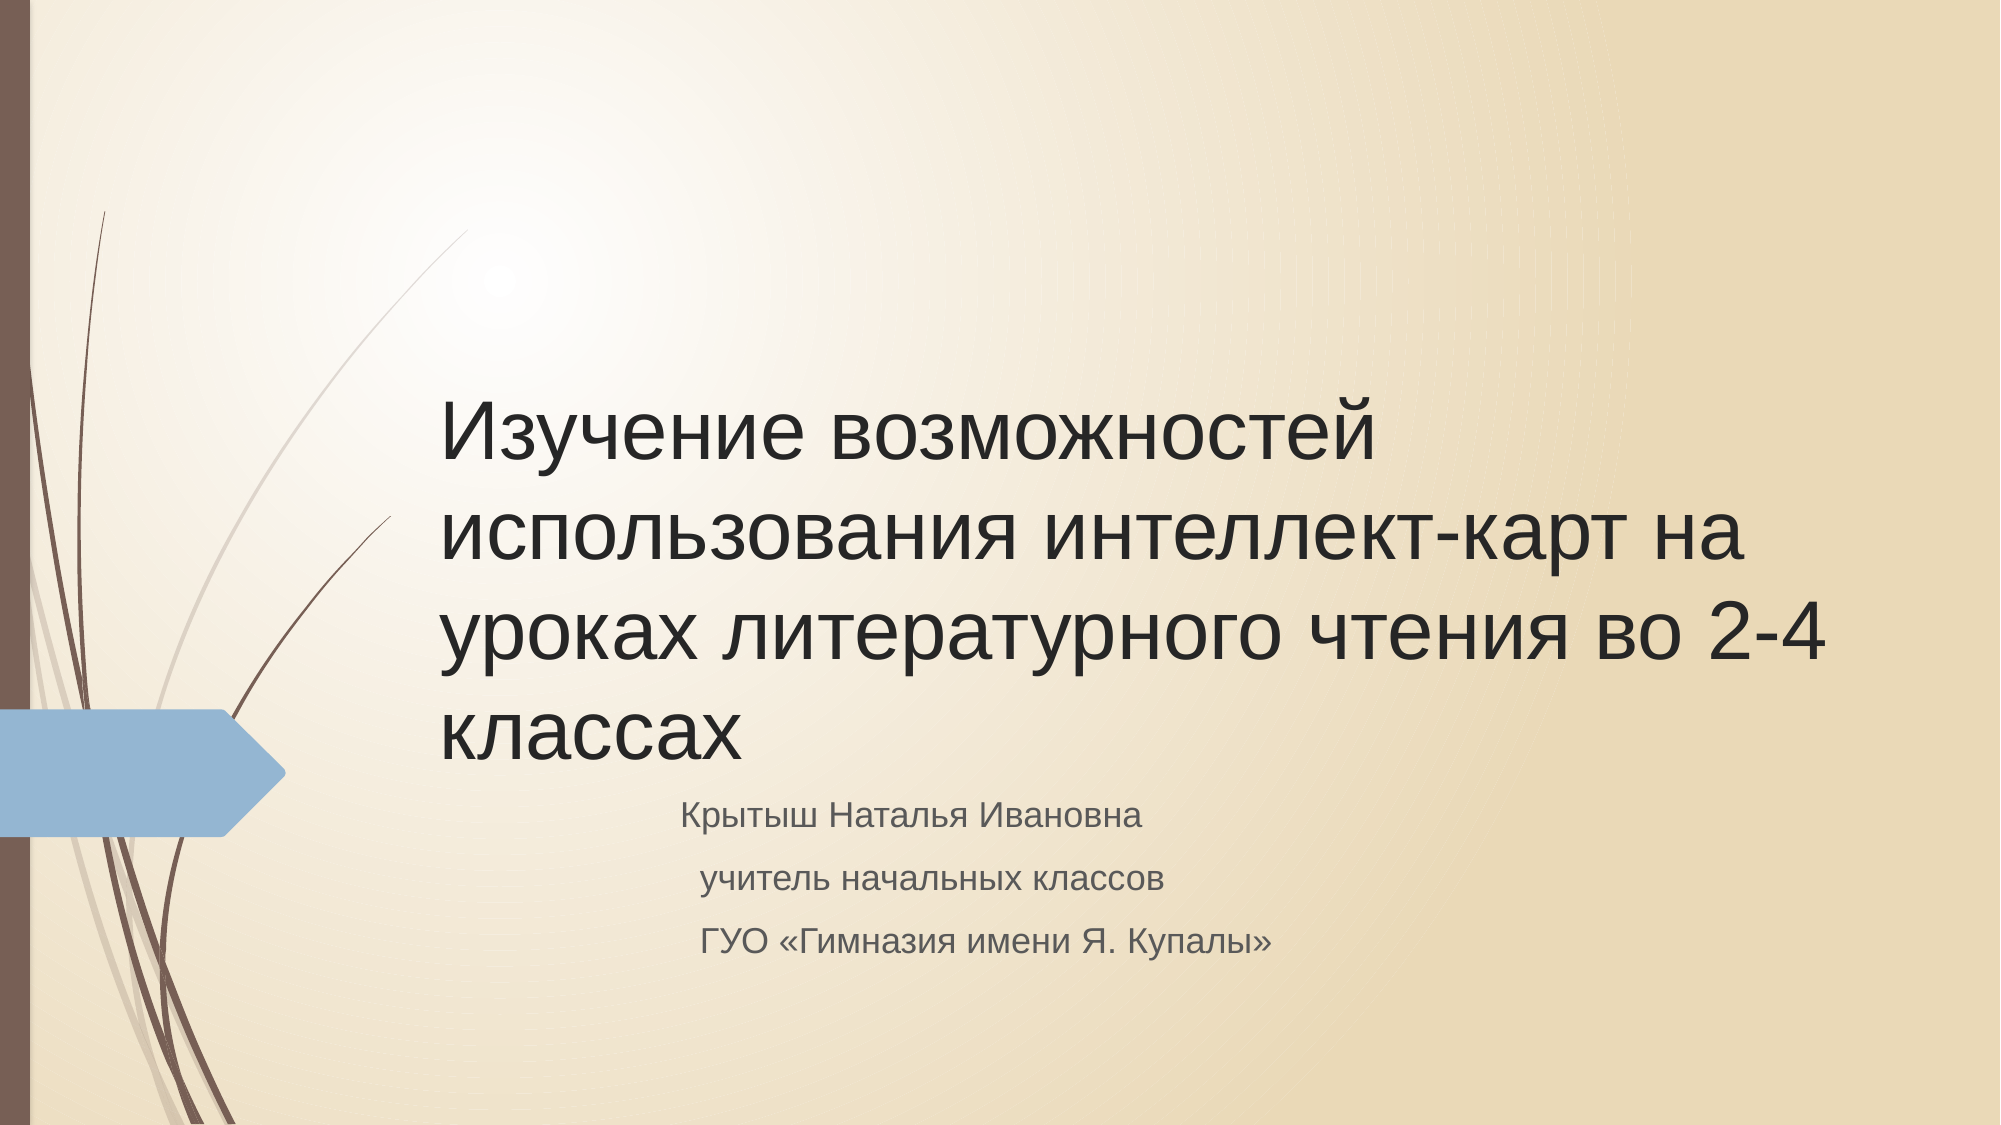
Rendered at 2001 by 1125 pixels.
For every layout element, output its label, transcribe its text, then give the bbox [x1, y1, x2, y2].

title Изучение возможностей использования интеллект-карт на уроках литературного чтения во 2-4 классах [424, 412, 1888, 783]
subtitle Крытыш Наталья Ивановна учитель начальных классов ГУО «Гимназия имени Я. Купалы» [424, 783, 1888, 969]
